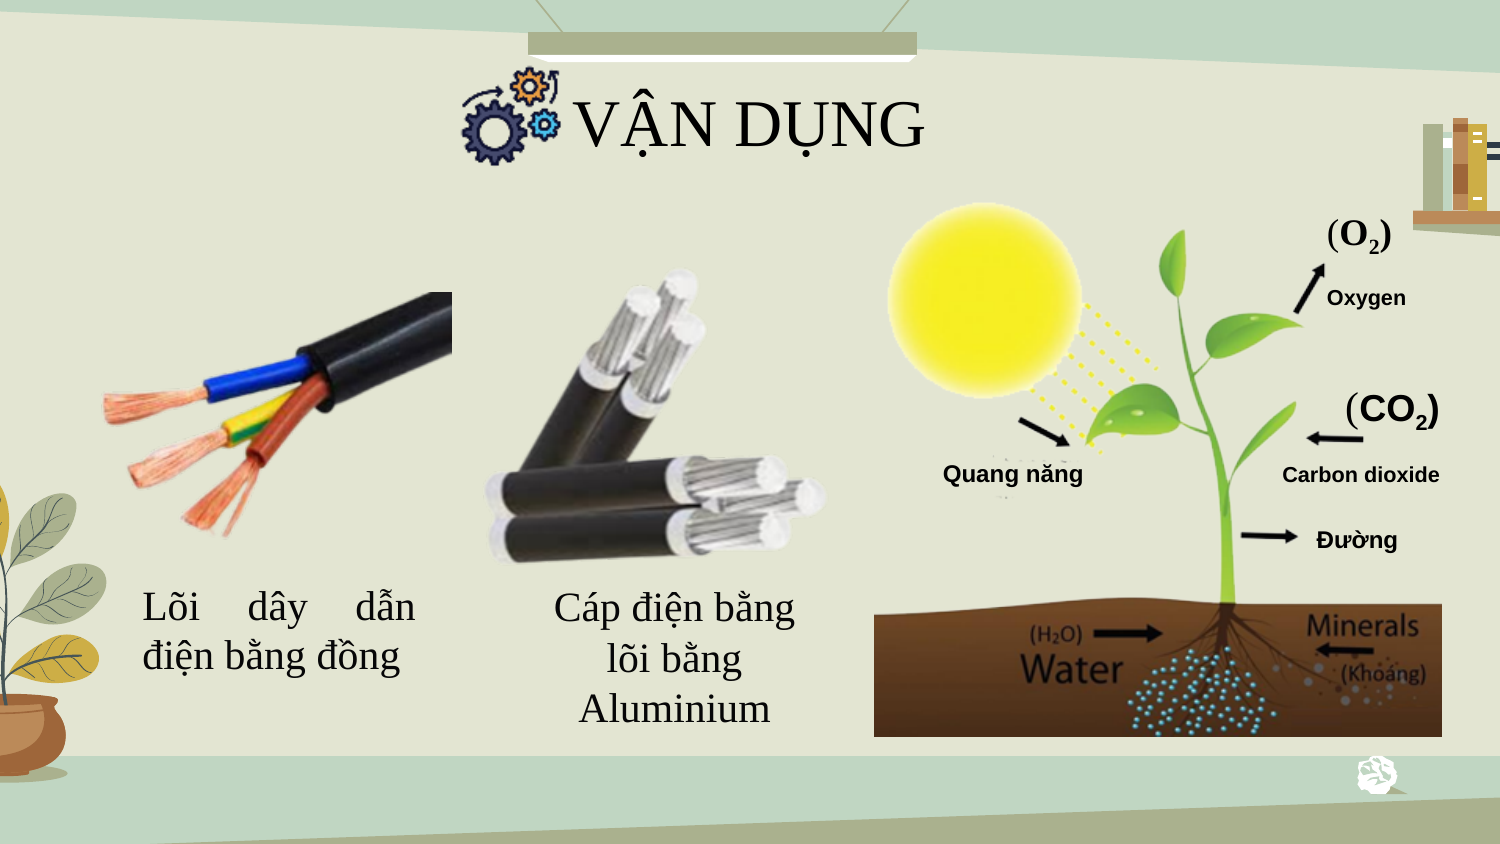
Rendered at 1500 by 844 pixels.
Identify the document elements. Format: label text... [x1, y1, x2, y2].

picture [58, 251, 846, 588]
text_box Cáp điện bằng lõi bằng Aluminium [523, 596, 827, 738]
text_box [873, 192, 1500, 737]
picture [458, 63, 565, 169]
text_box Lõi dây dẫn điện bằng đồng [127, 570, 431, 686]
text_box VẬN DỤNG [569, 72, 973, 168]
